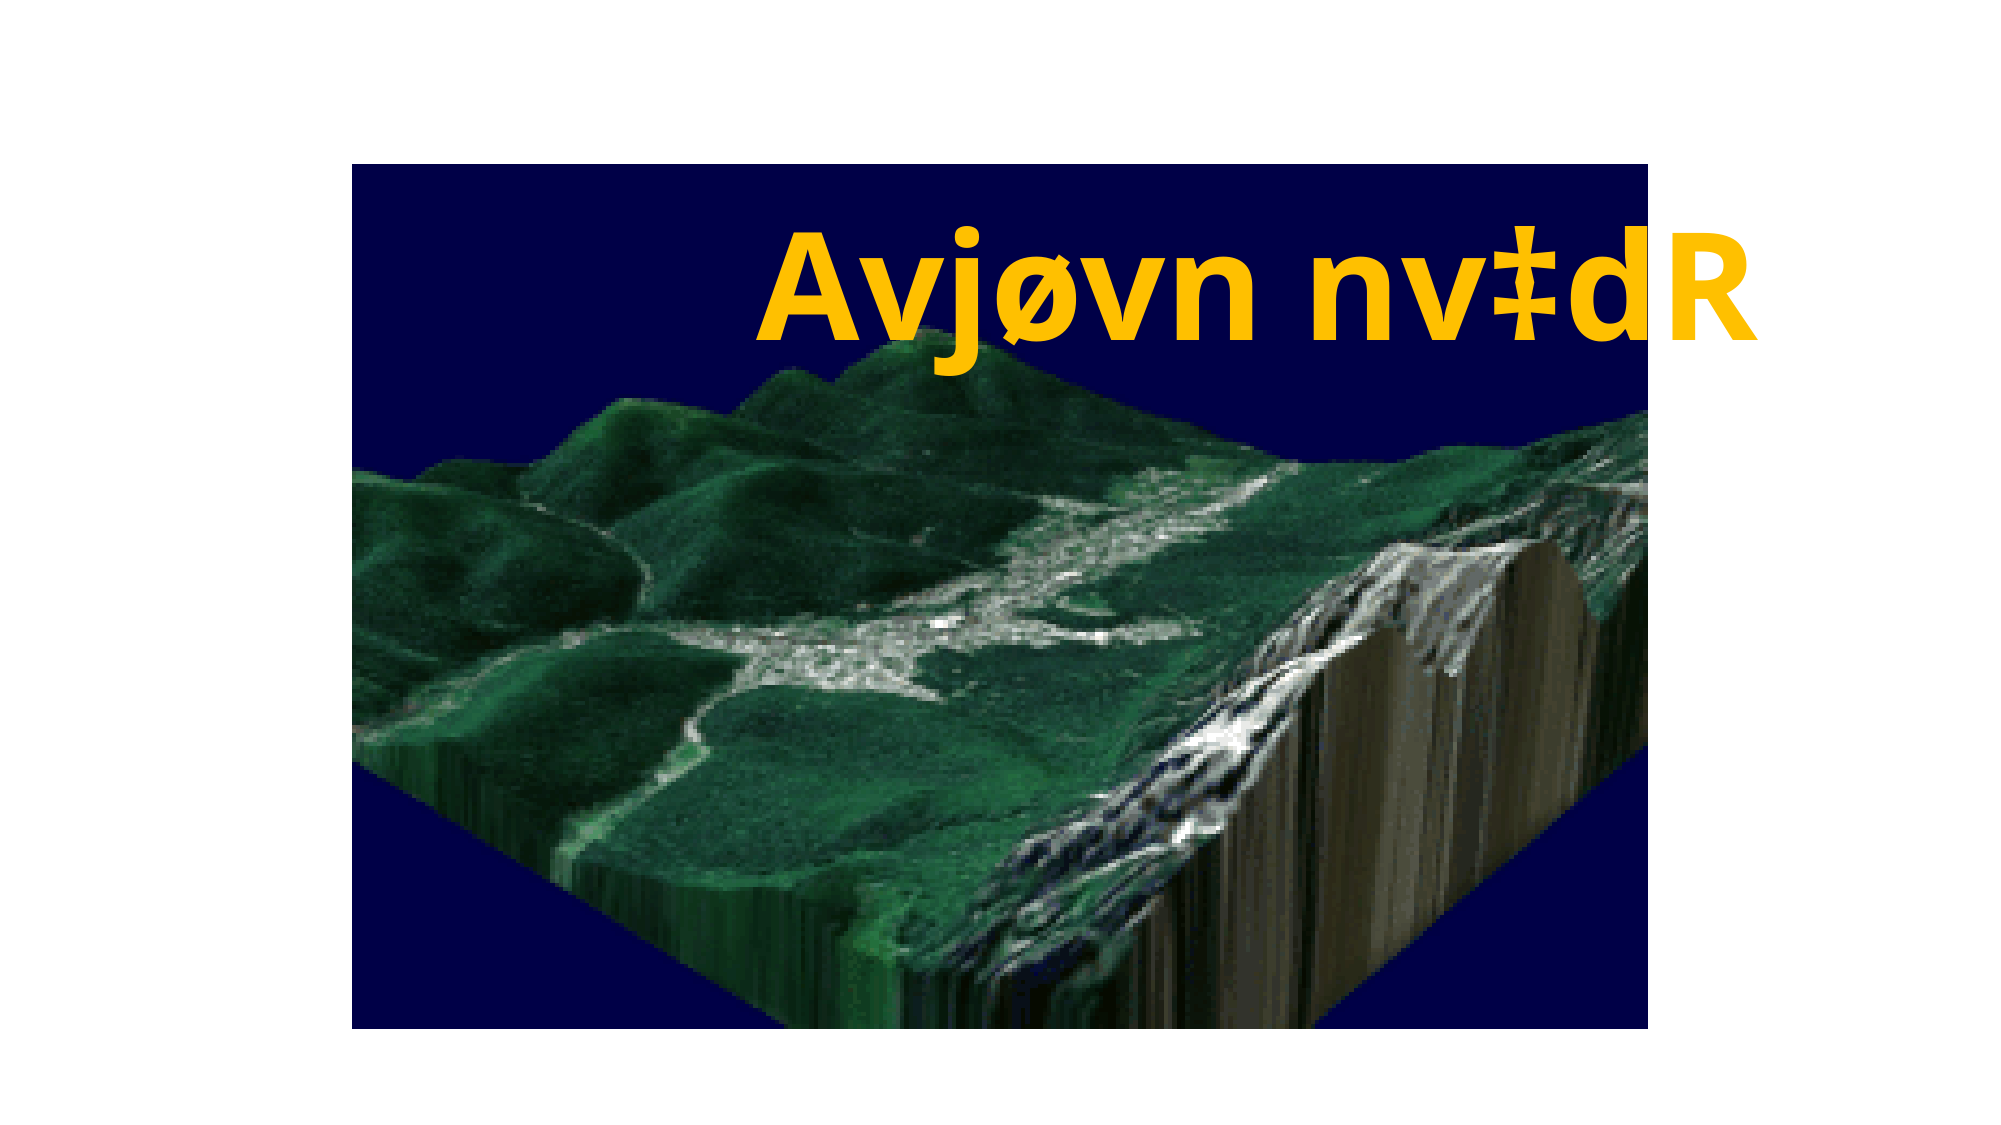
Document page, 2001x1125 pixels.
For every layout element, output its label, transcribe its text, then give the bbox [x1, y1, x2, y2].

text_box Avjøvn nv‡dR [1648, 183, 1773, 379]
picture [352, 164, 1648, 1029]
